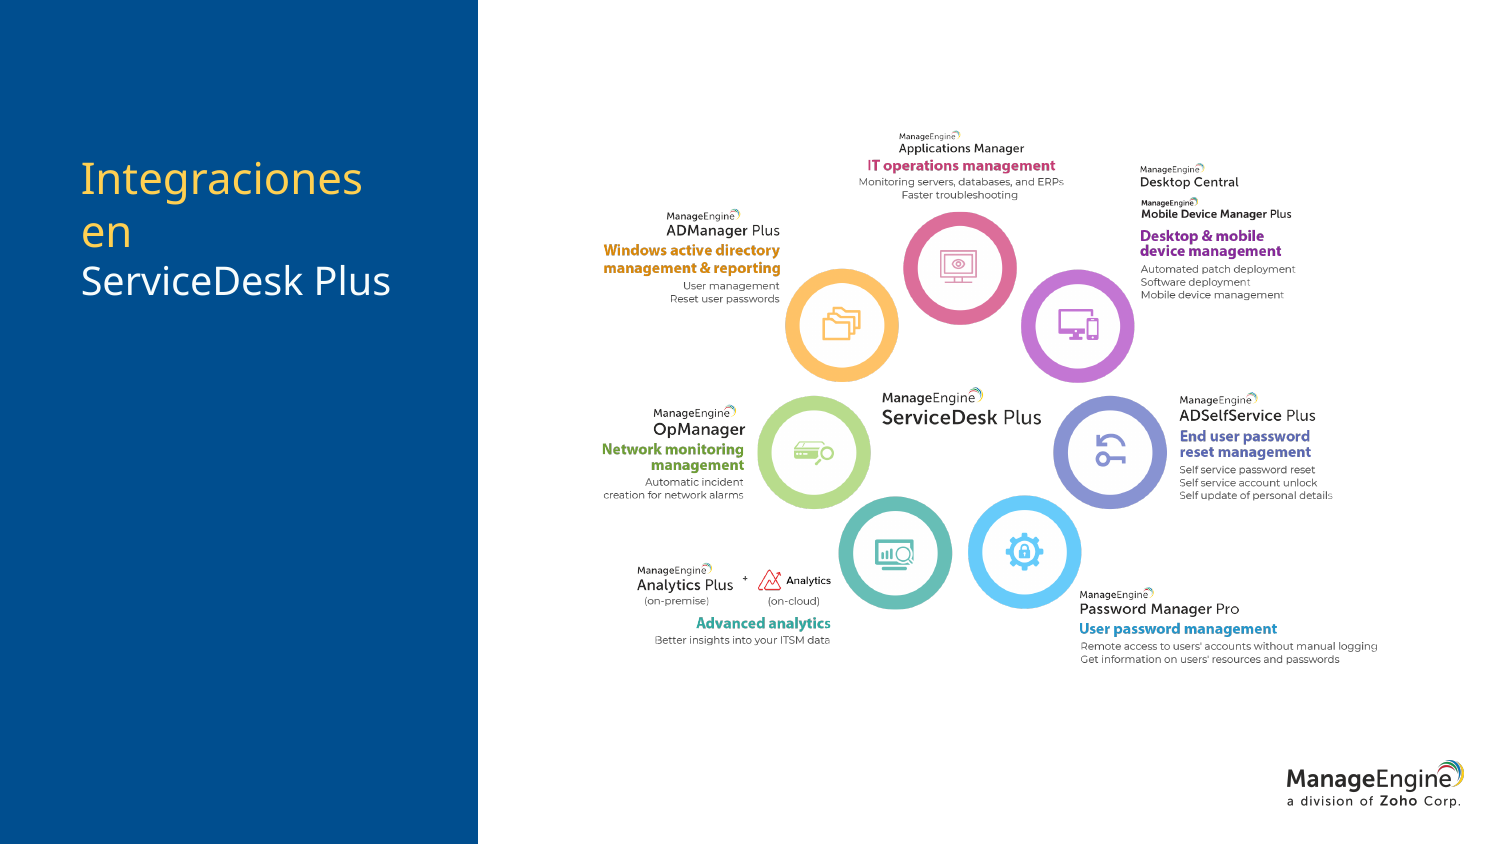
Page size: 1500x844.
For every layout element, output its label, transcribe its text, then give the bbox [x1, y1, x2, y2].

text_box [0, 0, 479, 844]
picture [488, 90, 1466, 697]
picture [1287, 760, 1464, 808]
text_box Integraciones en ServiceDesk Plus [65, 143, 428, 312]
